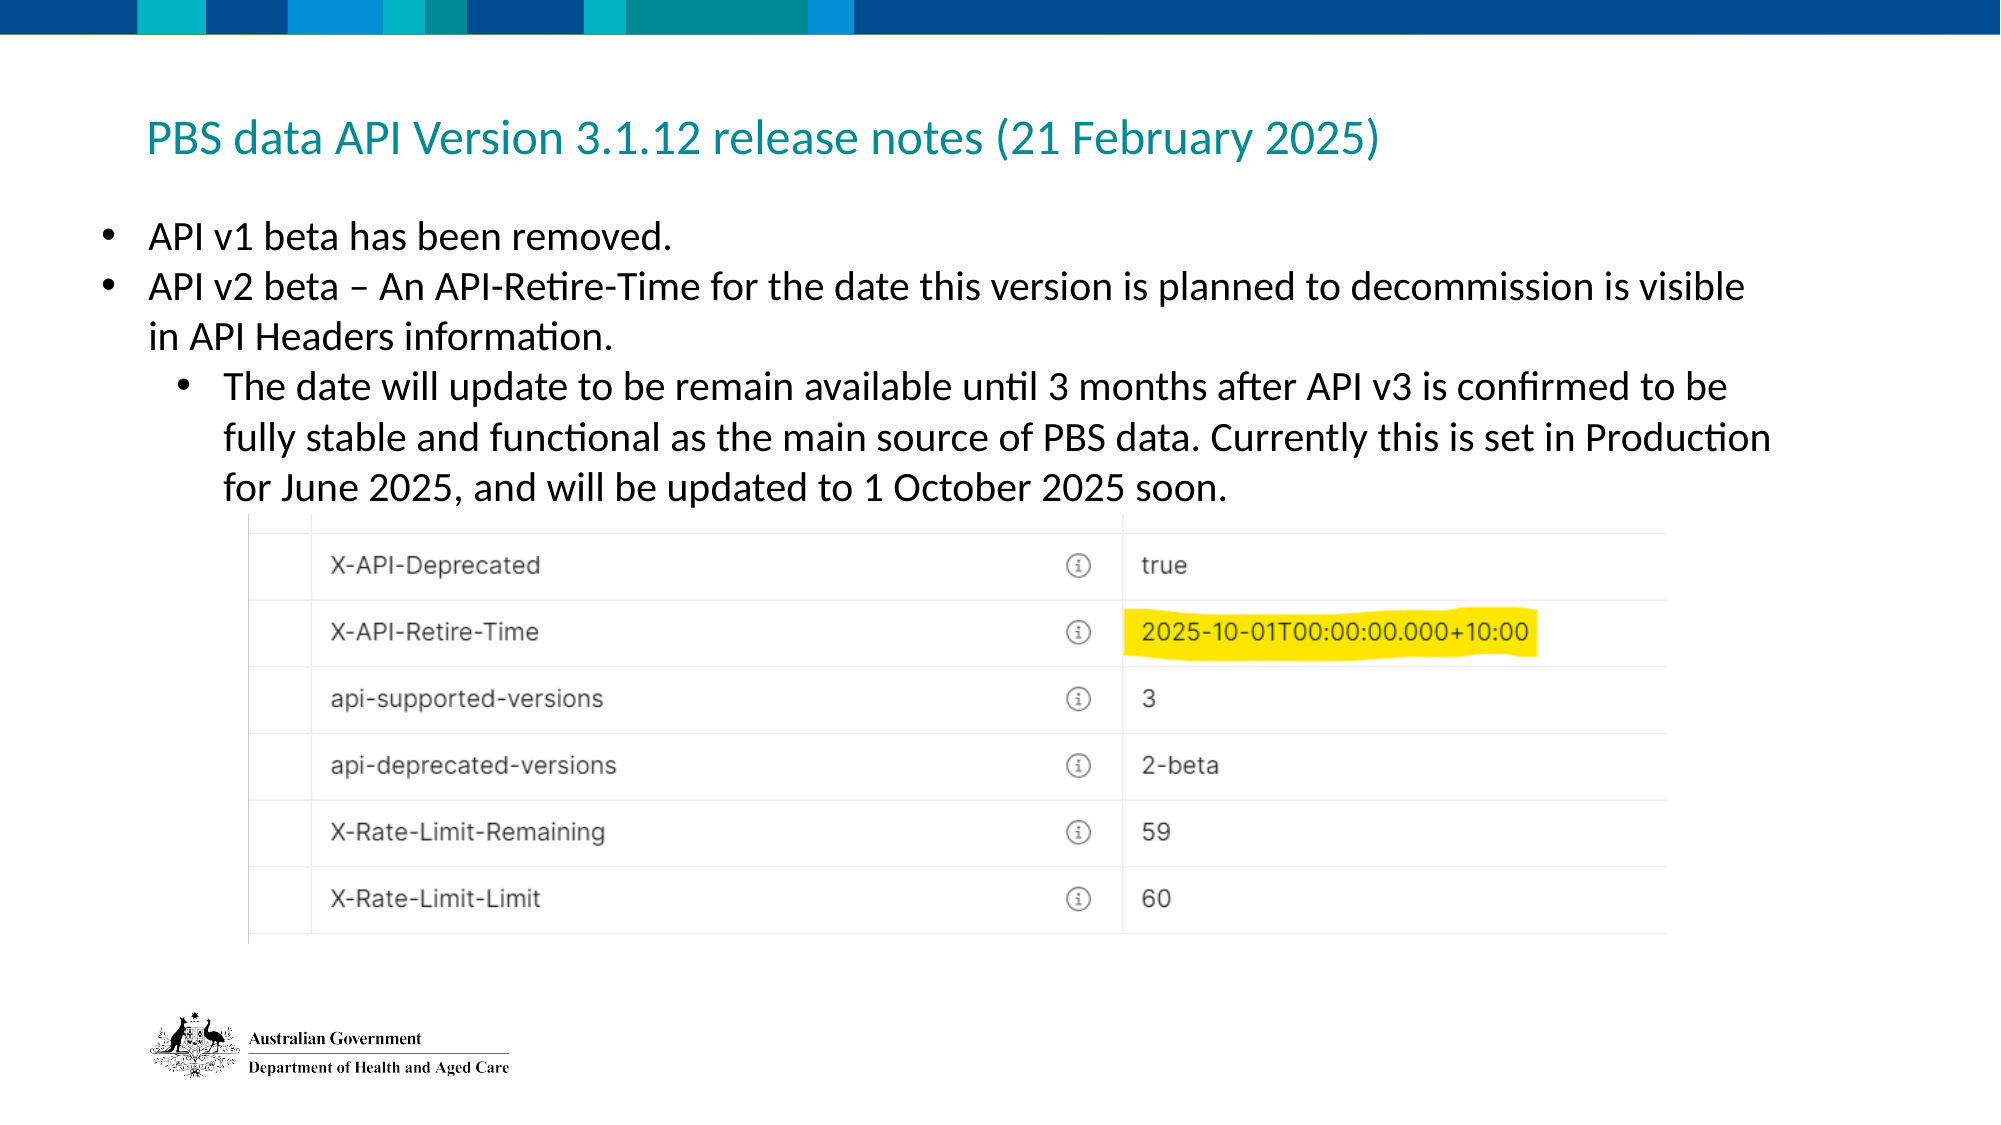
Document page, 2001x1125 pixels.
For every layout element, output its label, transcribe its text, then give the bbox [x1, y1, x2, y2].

picture [247, 514, 1666, 944]
text_box PBS data API Version 3.1.12 release notes (21 February 2025) API v1 beta has been removed. API v2 beta – An API-Retire-Time for the date this version is planned to decommission is visible in API Headers information. The date will update to be remain available until 3 months after API v3 is confirmed to be fully stable and functional as the main source of PBS data. Currently this is set in Production for June 2025, and will be updated to 1 October 2025 soon. [86, 96, 1793, 998]
picture [150, 1011, 509, 1078]
